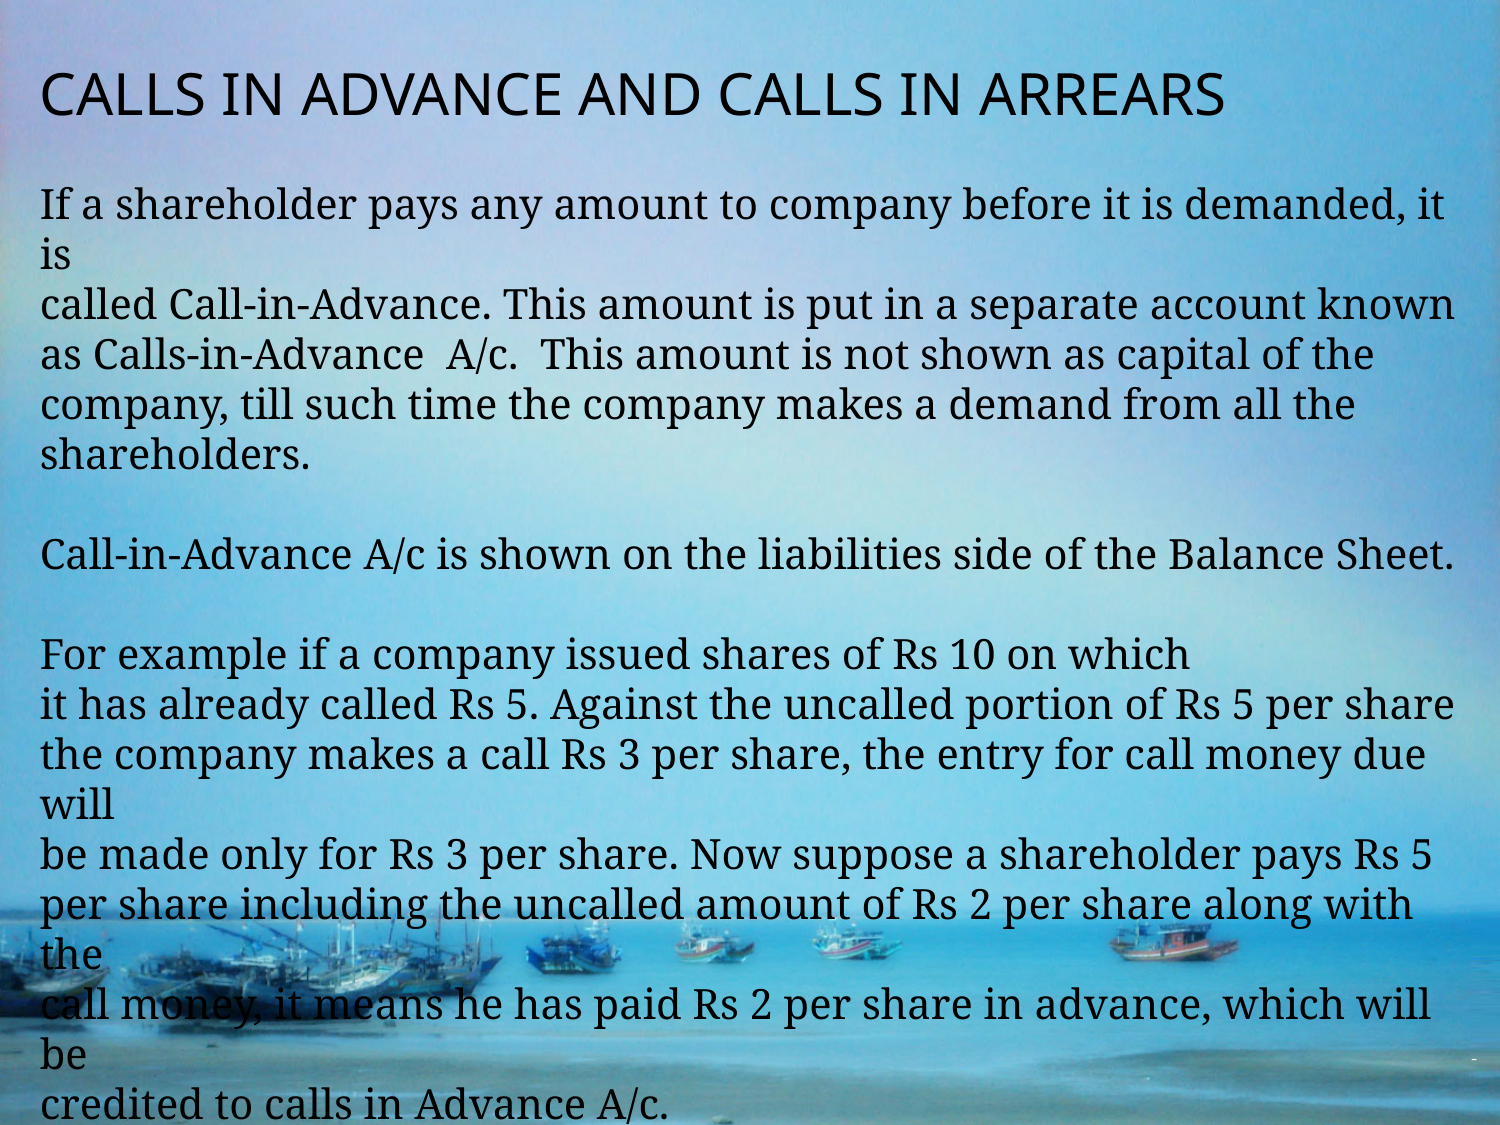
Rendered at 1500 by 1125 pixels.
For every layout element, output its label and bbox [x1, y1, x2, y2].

list [0, 0, 1500, 1125]
